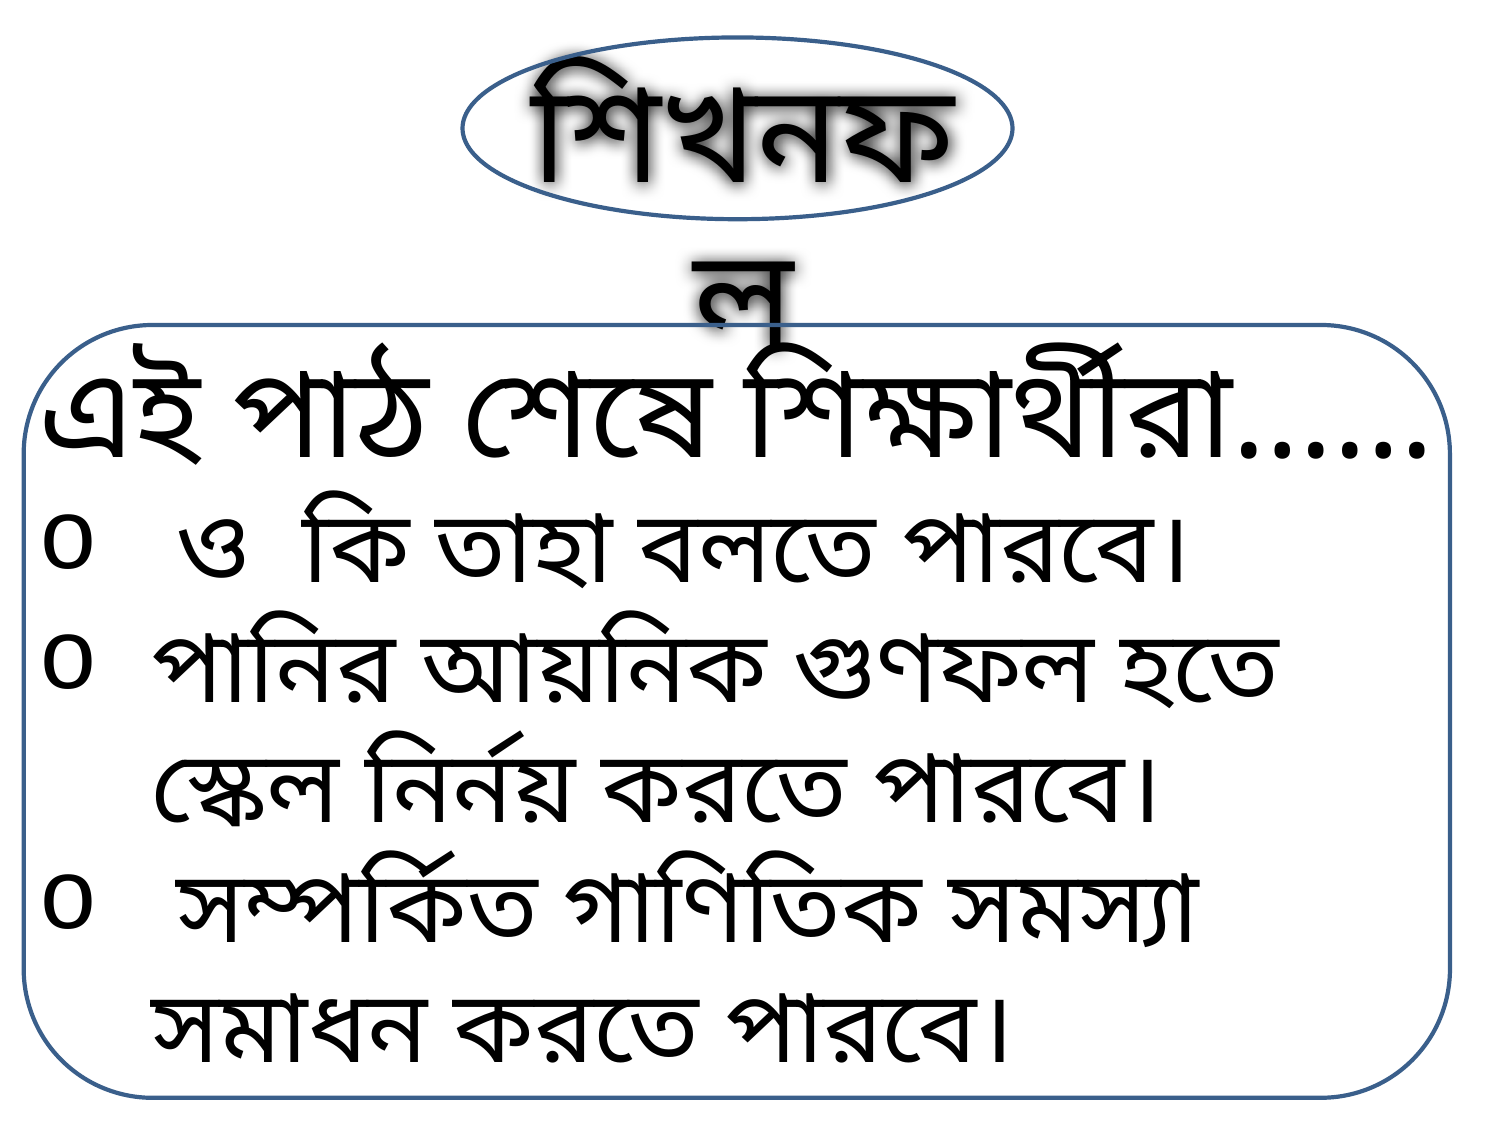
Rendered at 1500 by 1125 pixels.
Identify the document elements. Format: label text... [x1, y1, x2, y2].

text_box শিখনফল [512, 37, 671, 73]
text_box শিখনফল [512, 178, 975, 322]
text_box [21, 322, 1453, 1100]
text_box শিখনফল [804, 37, 975, 79]
text_box [460, 35, 1015, 222]
